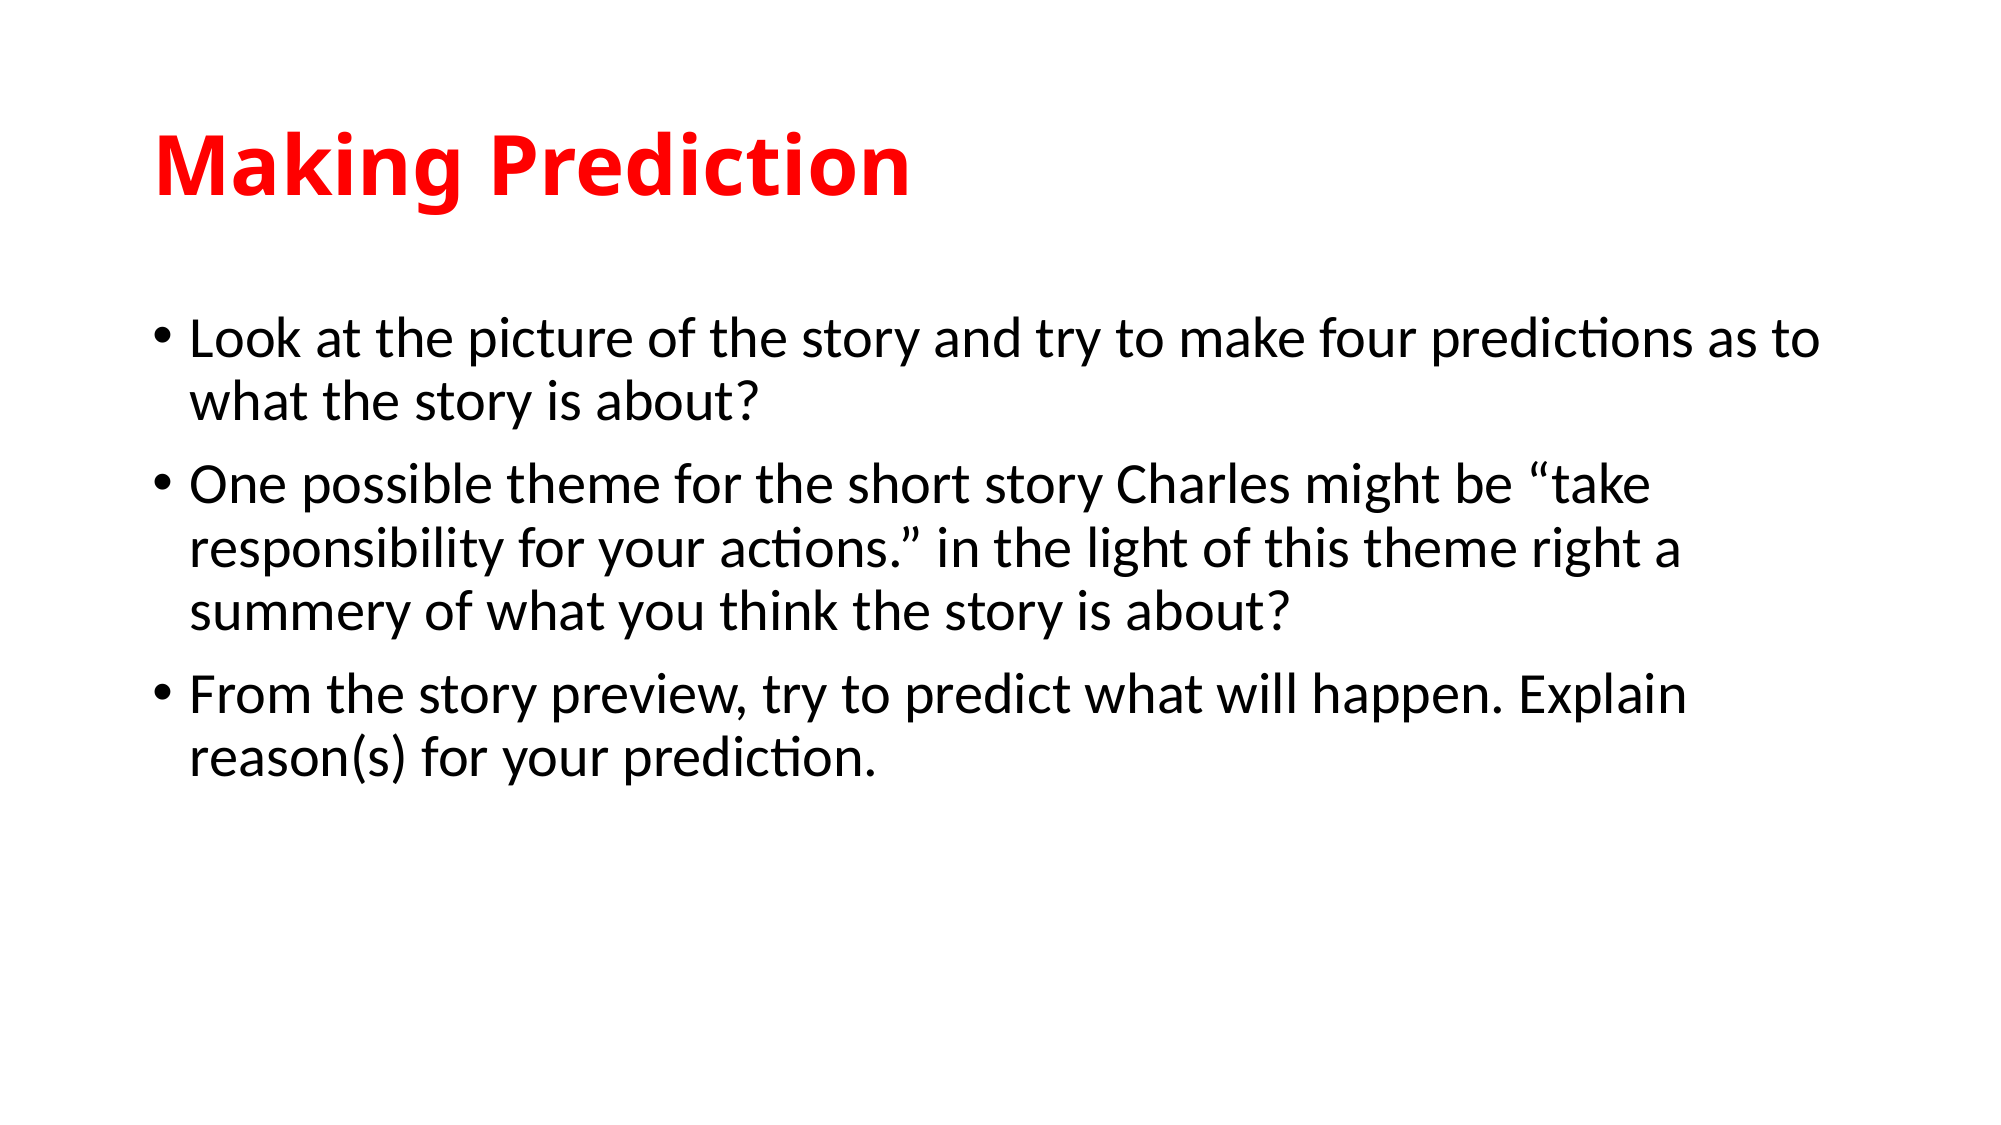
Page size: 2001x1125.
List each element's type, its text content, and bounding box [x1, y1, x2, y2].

list Look at the picture of the story and try to make four predictions as to what the story is about? One possible theme for the short story Charles might be “take responsibility for your actions.” in the light of this theme right a summery of what you think the story is about? From the story preview, try to predict what will happen. Explain reason(s) for your prediction. [137, 299, 1863, 1014]
title Making Prediction [137, 59, 1863, 278]
